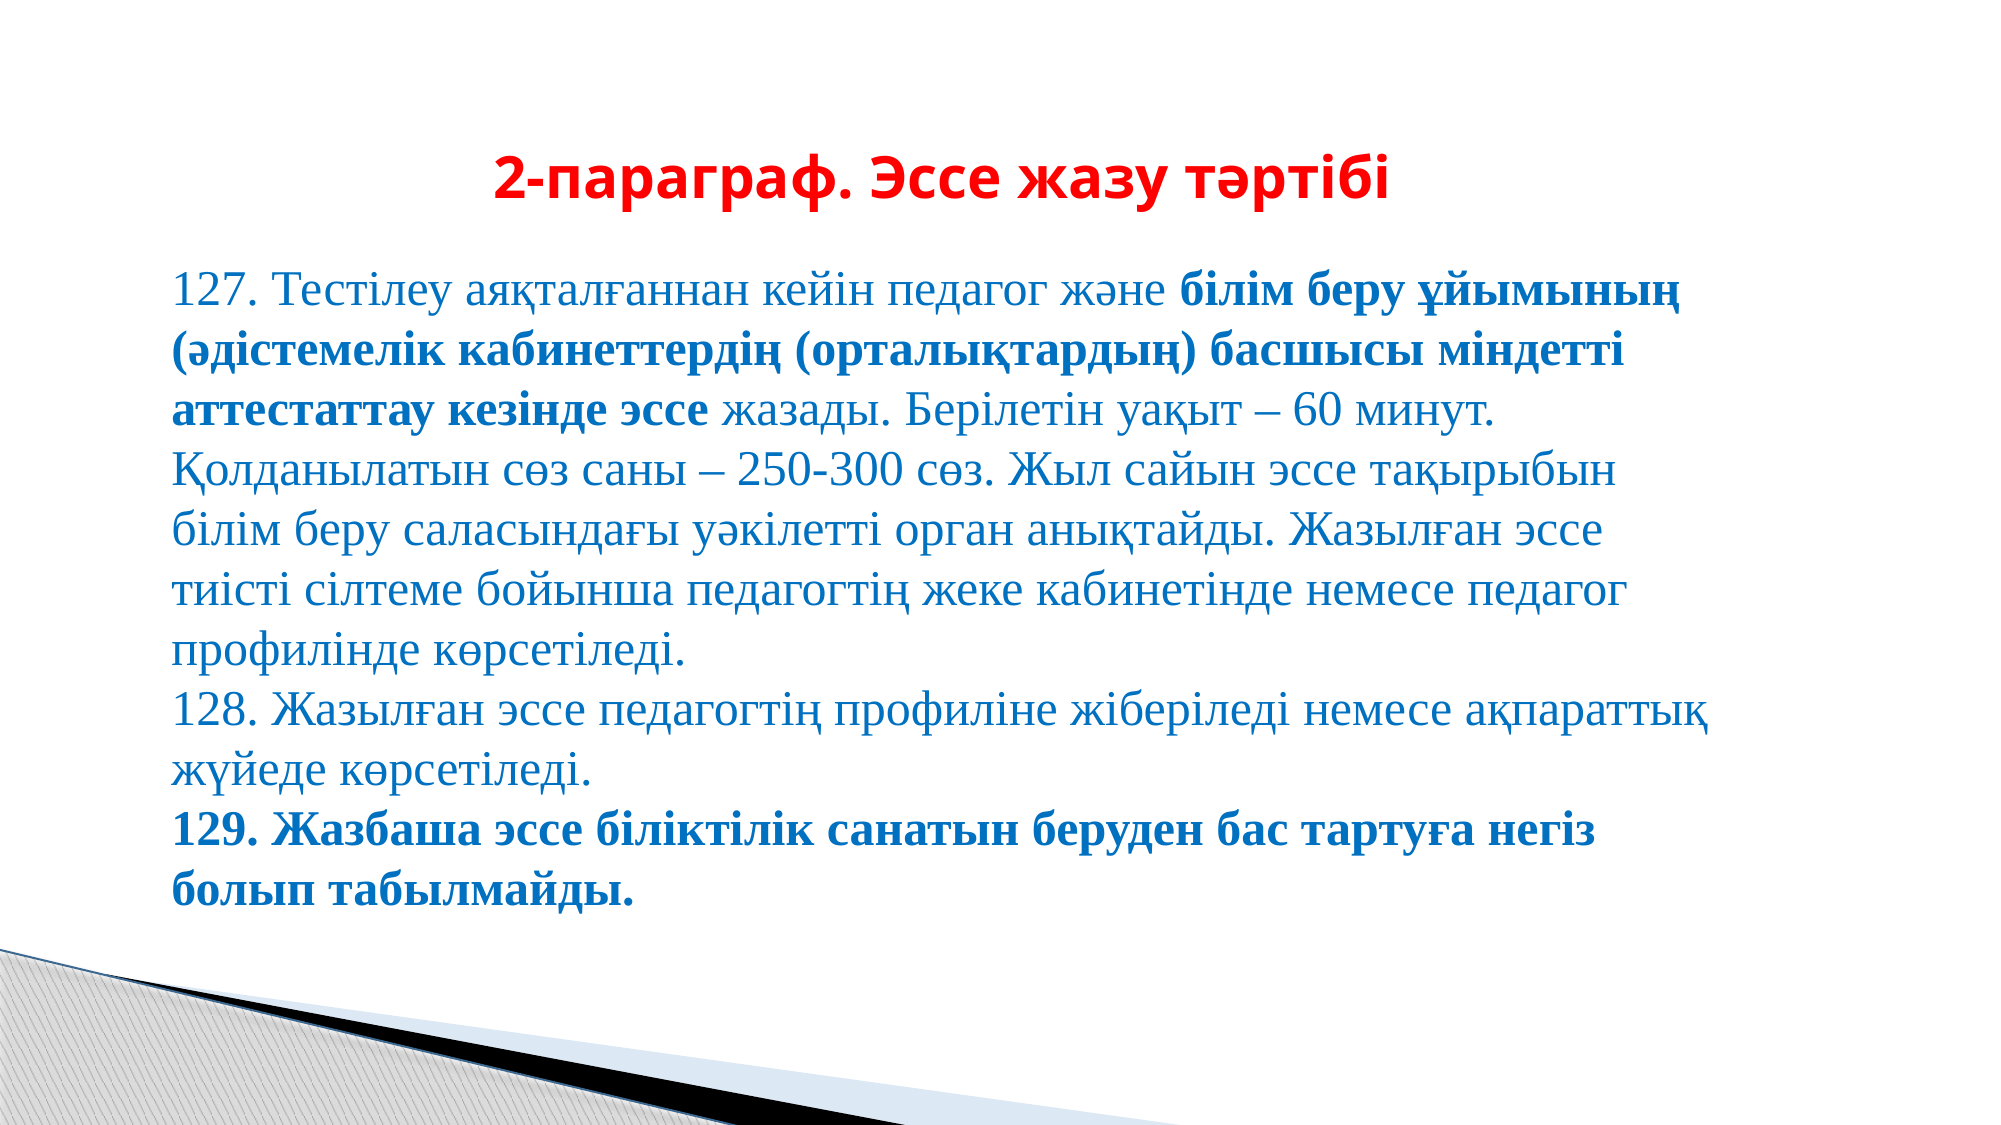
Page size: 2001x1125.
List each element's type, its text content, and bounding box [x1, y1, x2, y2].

text_box 2-параграф. Эссе жазу тәртібі 127. Тестілеу аяқталғаннан кейін педагог және білім беру ұйымының (әдістемелік кабинеттердің (орталықтардың) басшысы міндетті аттестаттау кезінде эссе жазады. Берілетін уақыт – 60 минут. Қолданылатын сөз саны – 250-300 сөз. Жыл сайын эссе тақырыбын білім беру саласындағы уәкілетті орган анықтайды. Жазылған эссе тиісті сілтеме бойынша педагогтің жеке кабинетінде немесе педагог профилінде көрсетіледі. 128. Жазылған эссе педагогтің профиліне жіберіледі немесе ақпараттық жүйеде көрсетіледі. 129. Жазбаша эссе біліктілік санатын беруден бас тартуға негіз болып табылмайды. [156, 133, 1728, 923]
